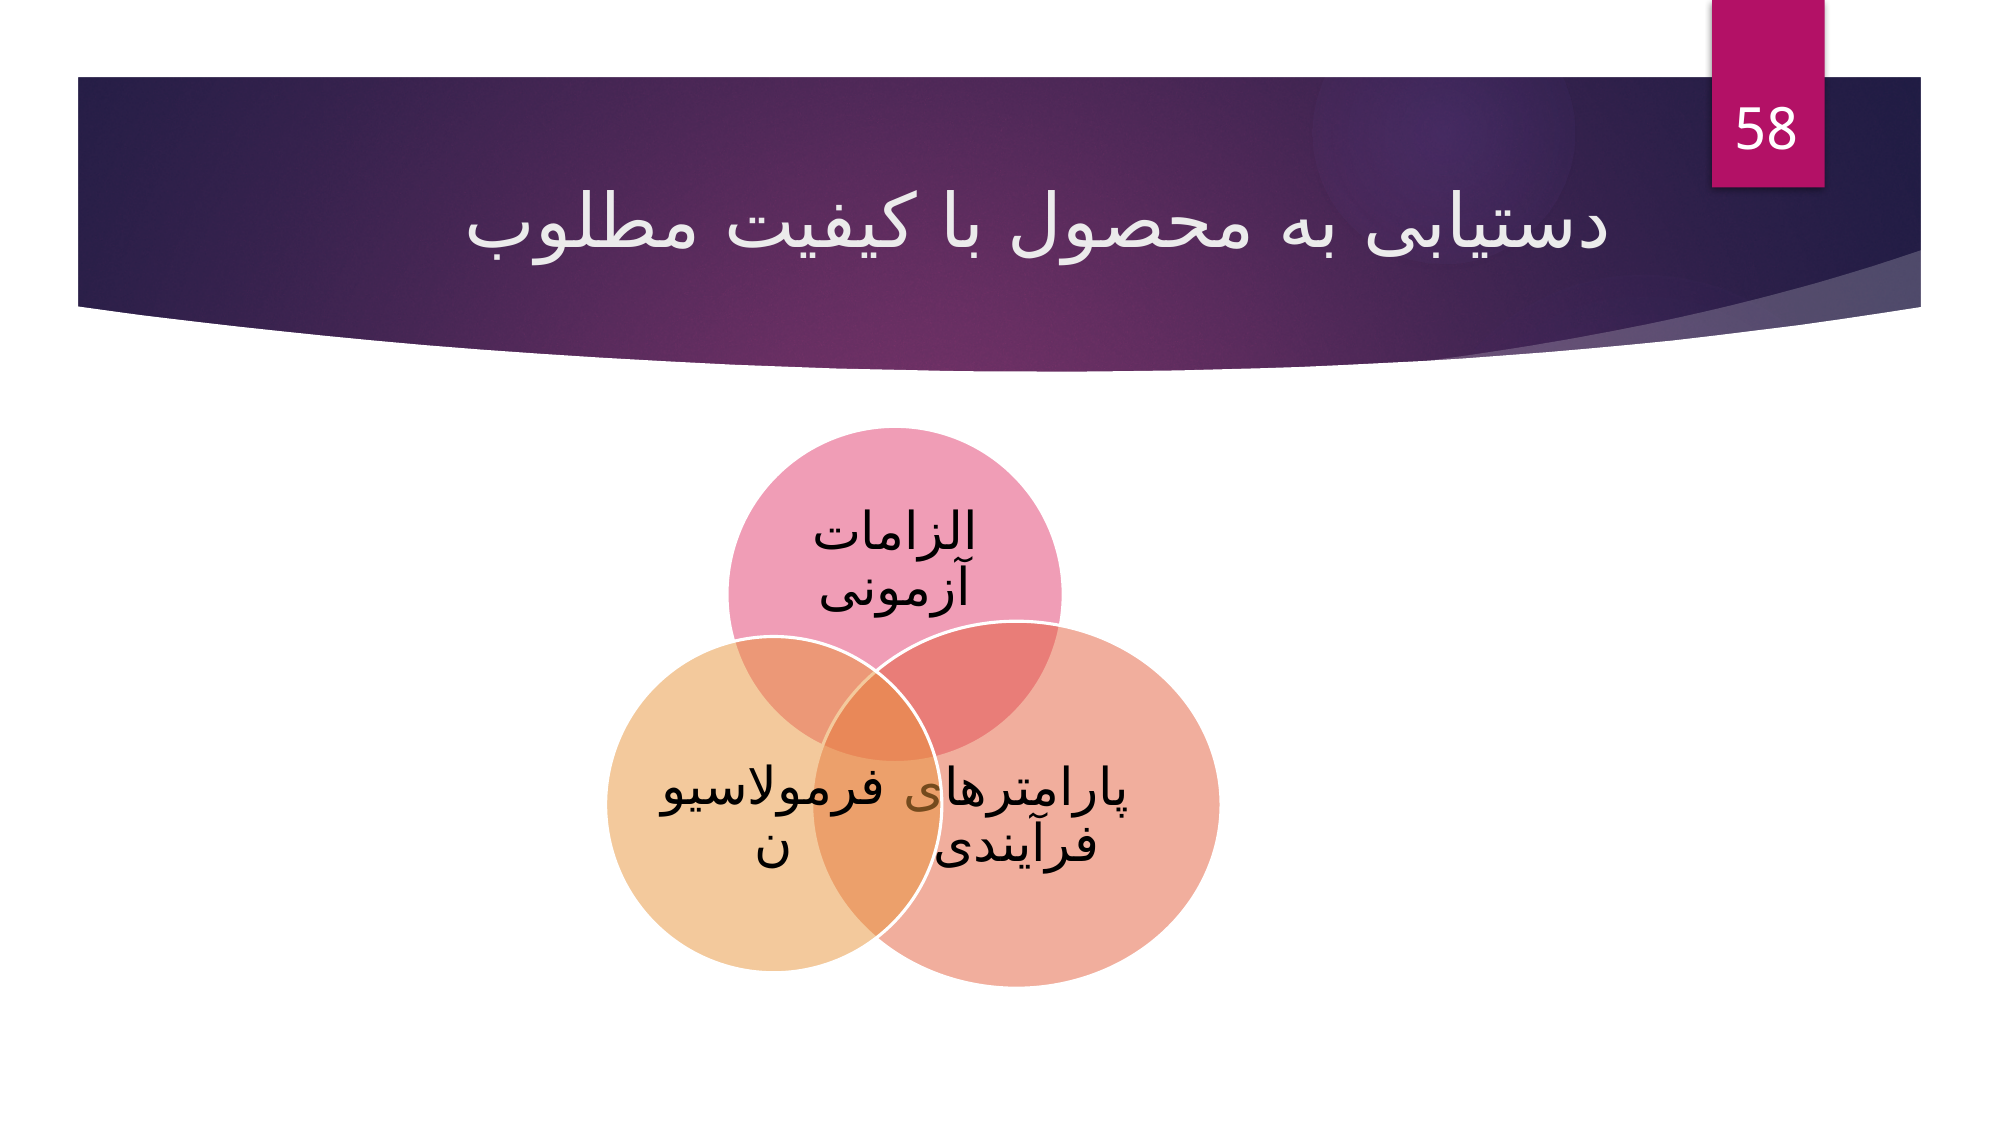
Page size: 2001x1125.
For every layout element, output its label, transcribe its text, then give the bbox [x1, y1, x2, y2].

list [189, 426, 1638, 988]
title دستیابی به محصول با کیفیت مطلوب [189, 159, 1627, 276]
slide_number 58 [1698, 48, 1836, 175]
